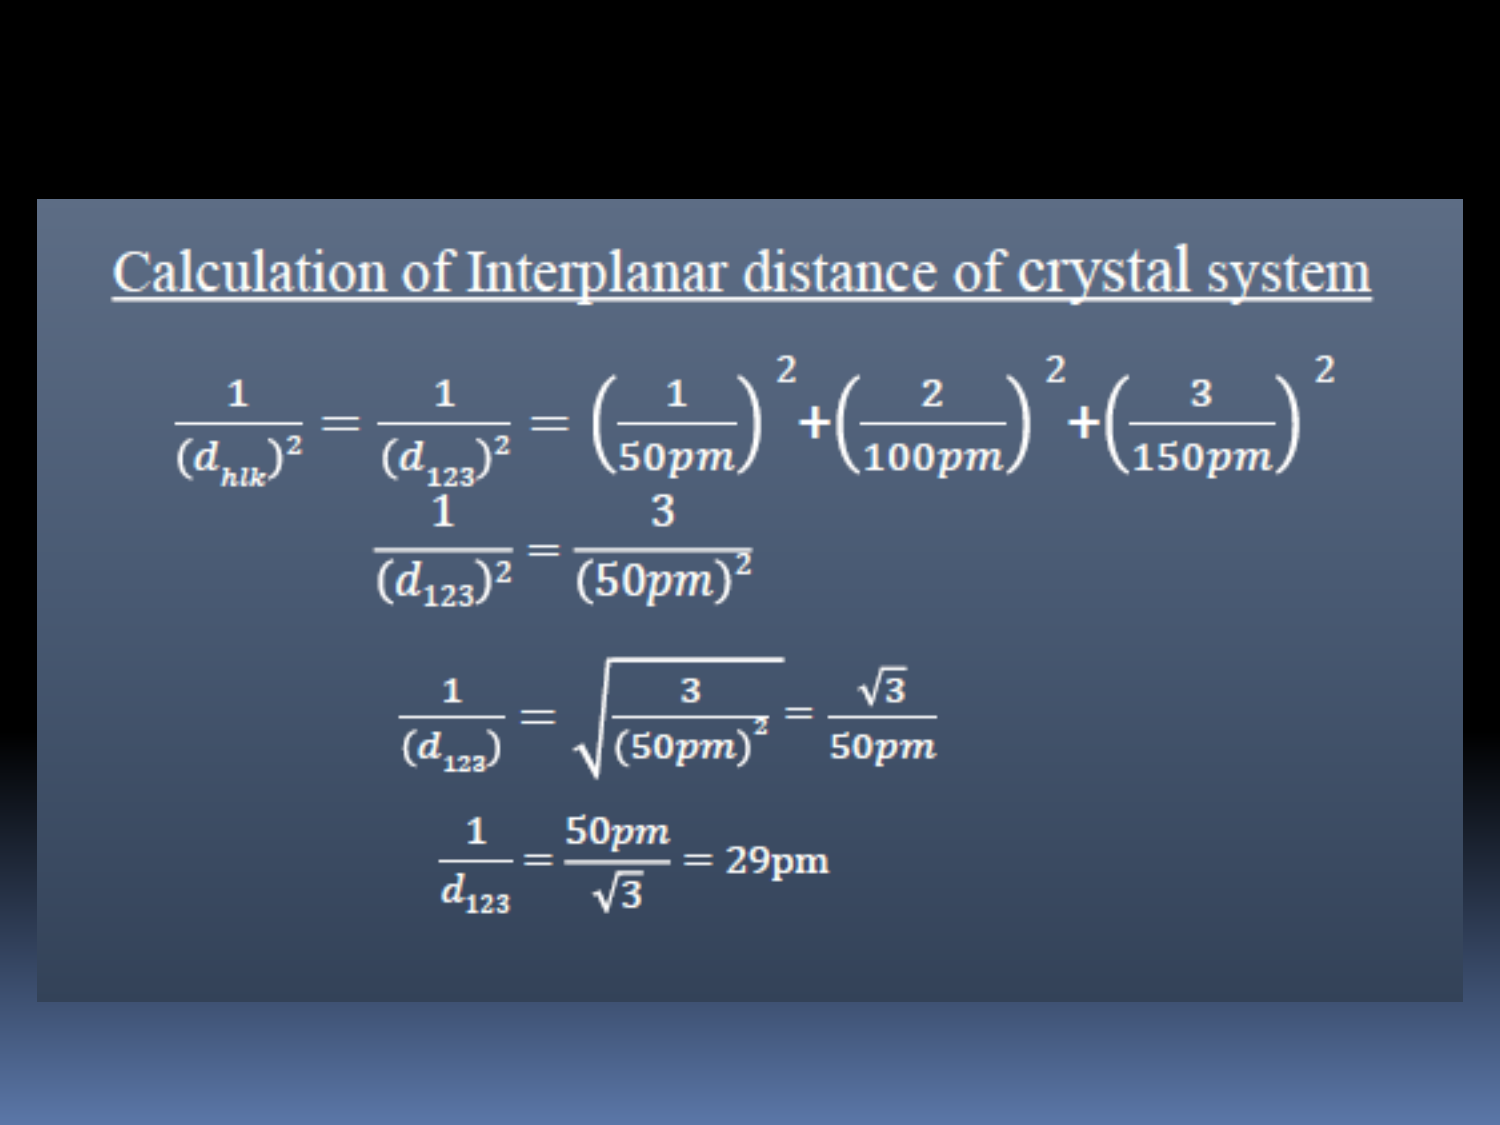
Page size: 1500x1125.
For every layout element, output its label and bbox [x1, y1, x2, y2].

picture [36, 199, 1463, 1003]
